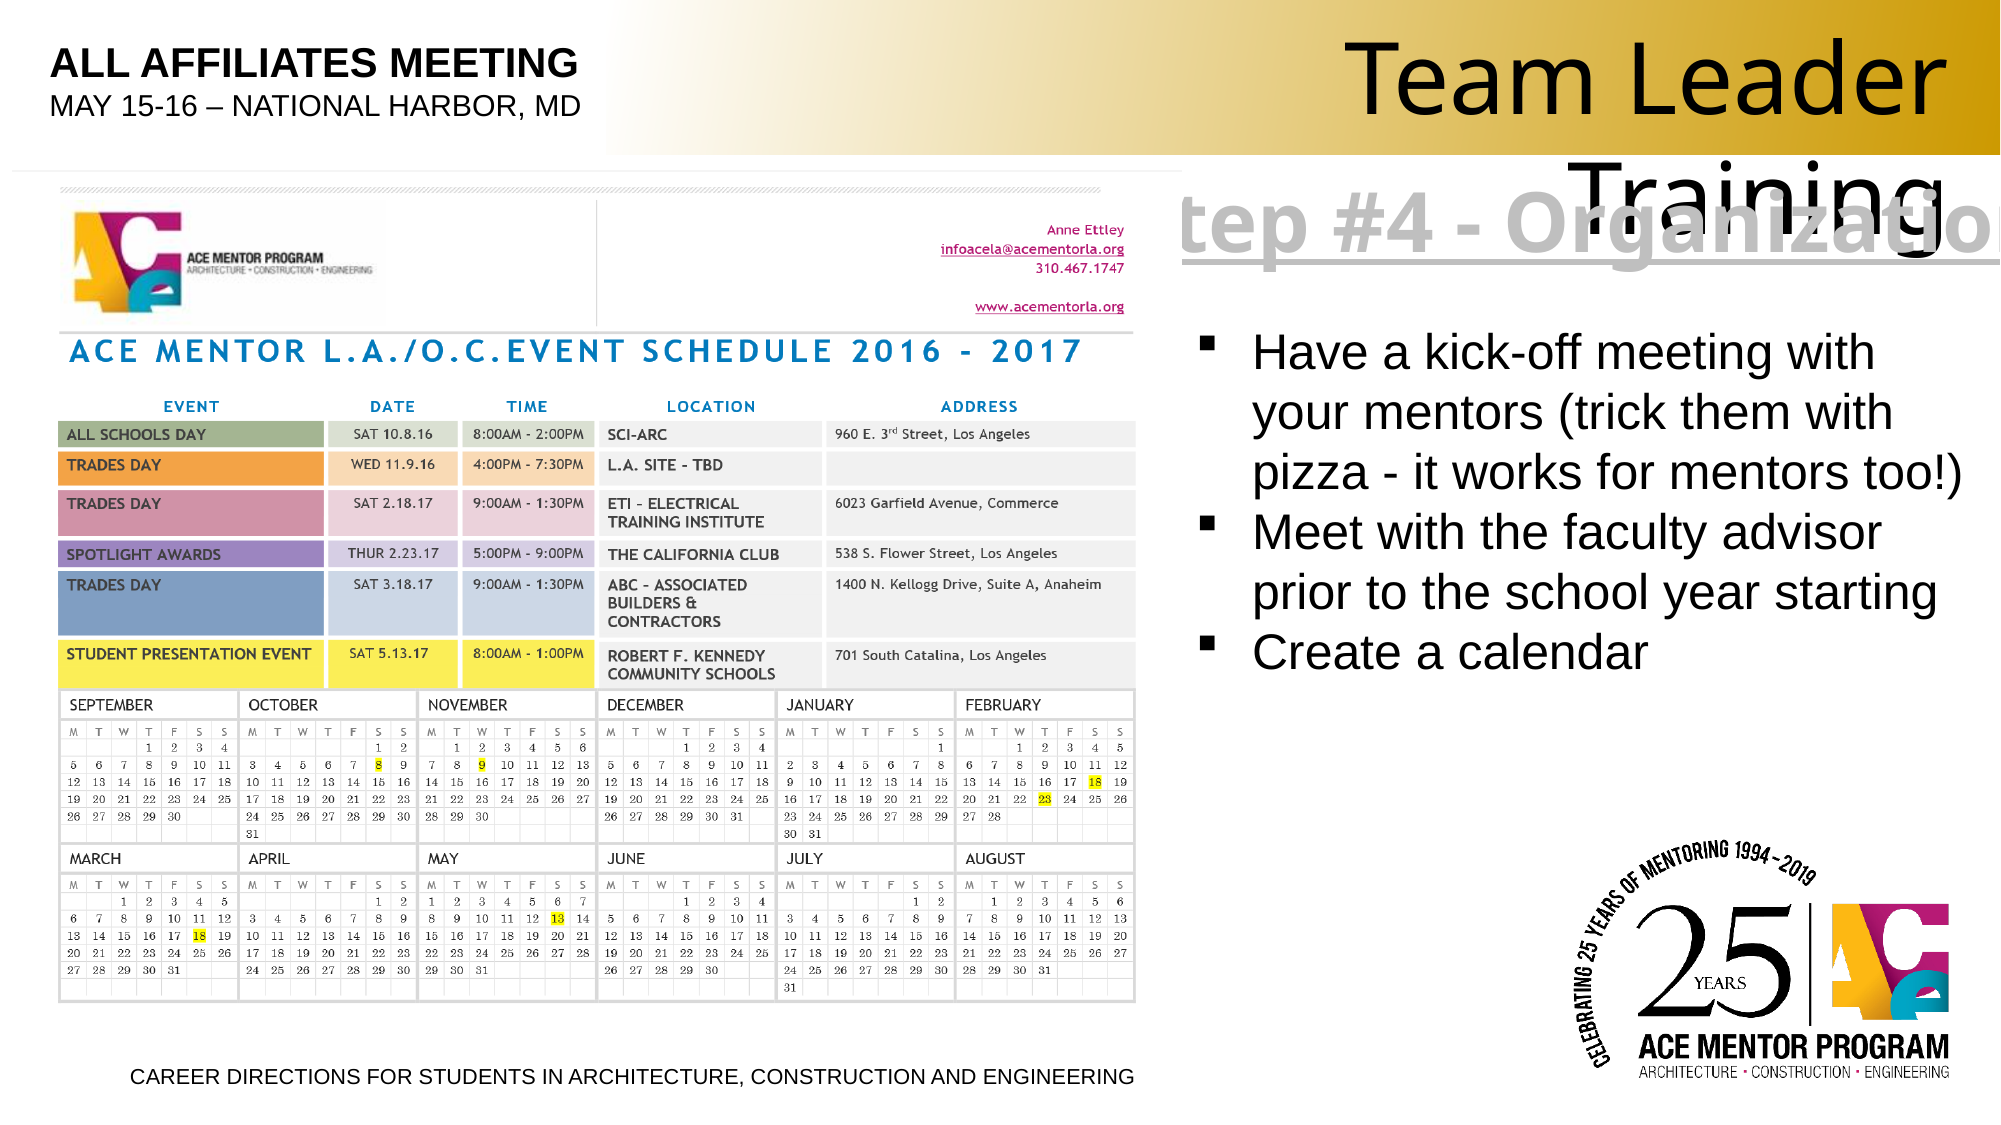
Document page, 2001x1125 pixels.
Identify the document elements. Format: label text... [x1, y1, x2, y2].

text_box Have a kick-off meeting with your mentors (trick them with pizza - it works for mentors too!) Meet with the faculty advisor prior to the school year starting Create a calendar [1182, 312, 1980, 748]
picture [12, 170, 1182, 1027]
text_box Team Leader Training [992, 7, 1965, 170]
picture [1559, 824, 1966, 1096]
text_box Step #4 - Organization [1111, 162, 2000, 277]
